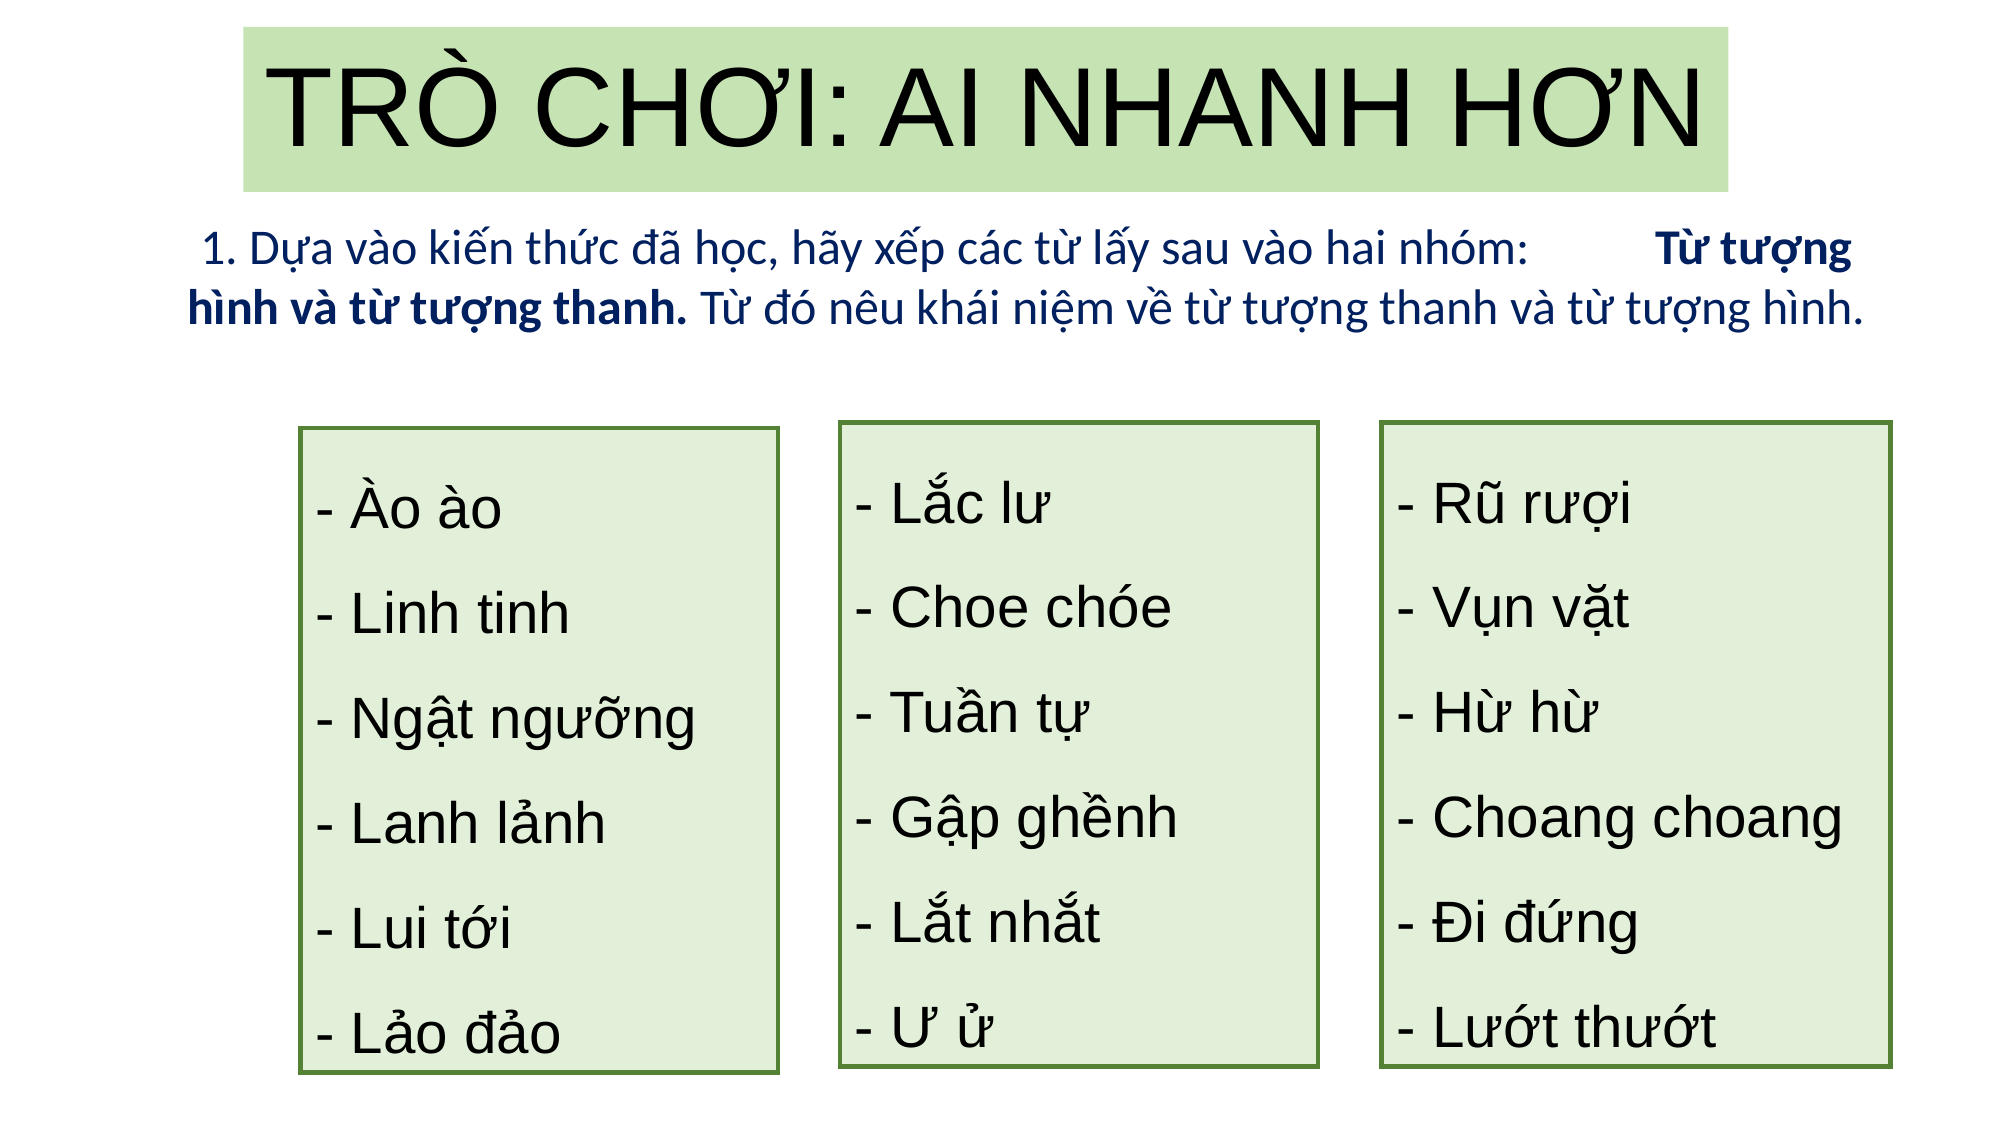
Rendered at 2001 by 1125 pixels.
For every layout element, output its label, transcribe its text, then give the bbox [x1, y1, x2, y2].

text_box 1. Dựa vào kiến thức đã học, hãy xếp các từ lấy sau vào hai nhóm: Từ tượng hình và từ tượng thanh. Từ đó nêu khái niệm về từ tượng thanh và từ tượng hình. [1070, 207, 1891, 342]
text_box - Ào ào - Linh tinh - Ngật ngưỡng - Lanh lảnh - Lui tới - Lảo đảo [299, 427, 779, 1073]
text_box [902, 0, 1070, 853]
text_box - Lắc lư - Choe chóe - Tuần tự - Gập ghềnh - Lắt nhắt - Ư ử [839, 421, 1319, 1068]
text_box 1. Dựa vào kiến thức đã học, hãy xếp các từ lấy sau vào hai nhóm: Từ tượng hình và từ tượng thanh. Từ đó nêu khái niệm về từ tượng thanh và từ tượng hình. [162, 207, 902, 342]
text_box - Rũ rượi - Vụn vặt - Hừ hừ - Choang choang - Đi đứng - Lướt thướt [1381, 421, 1892, 1068]
